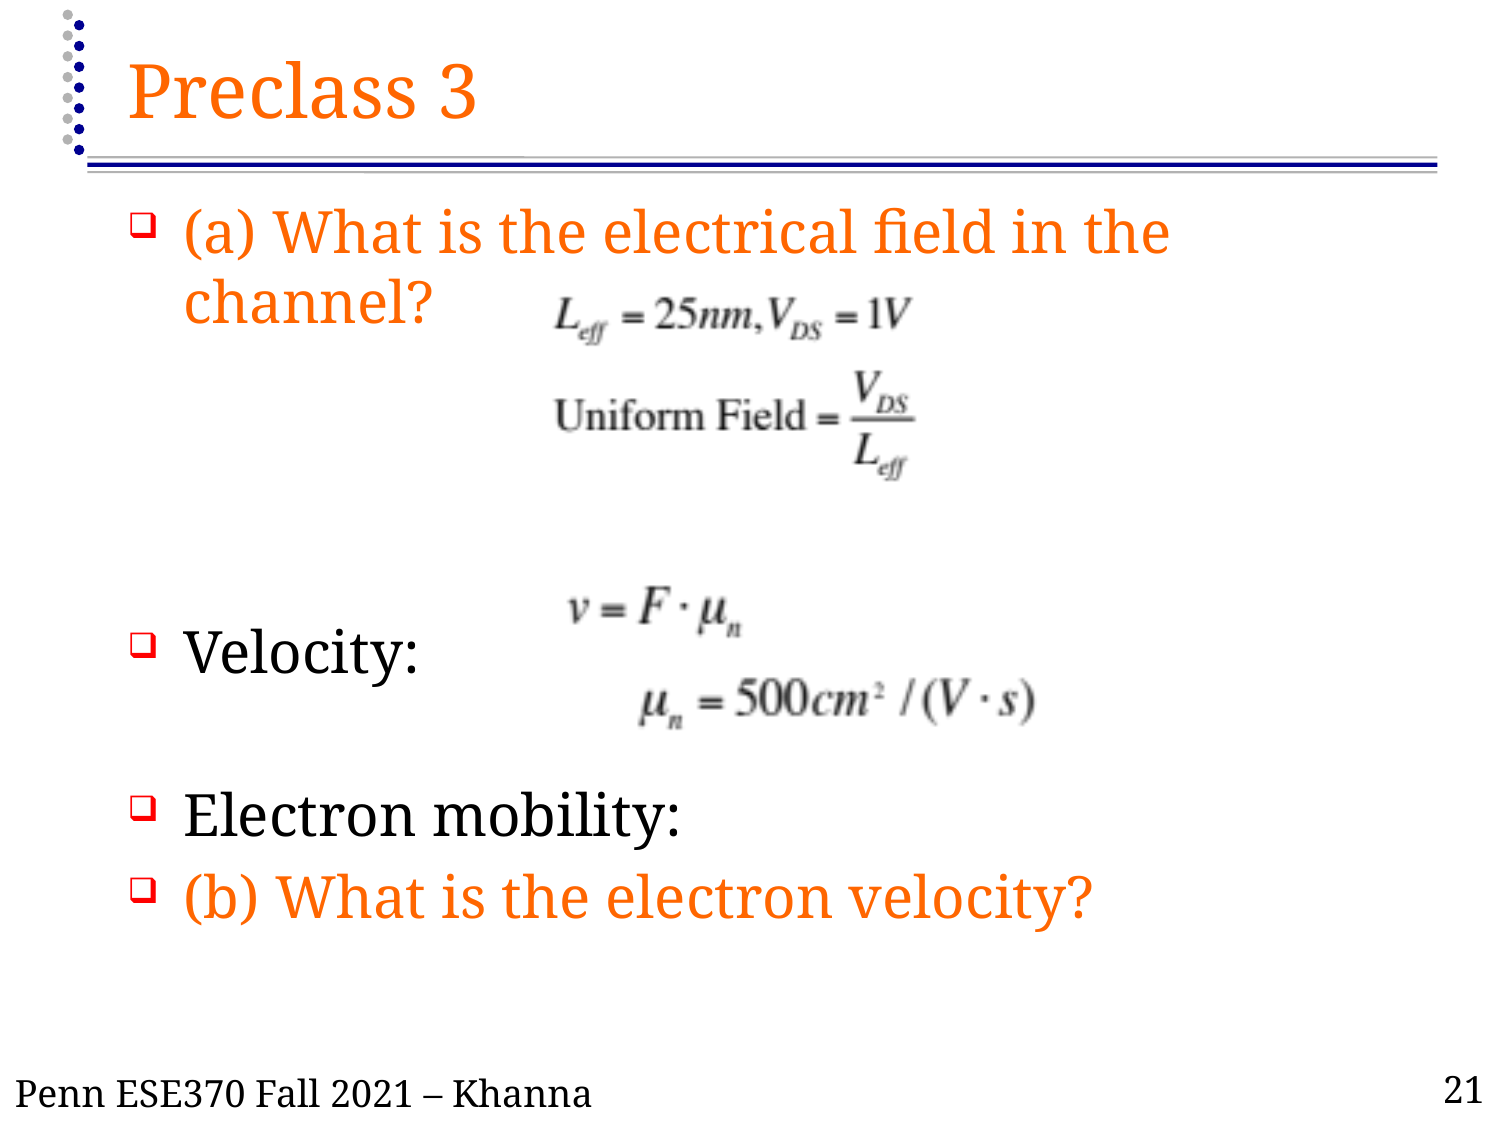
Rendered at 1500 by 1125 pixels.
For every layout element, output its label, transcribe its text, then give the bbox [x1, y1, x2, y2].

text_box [633, 659, 1038, 738]
slide_number 21 [1187, 1050, 1500, 1125]
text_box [547, 287, 920, 488]
title Preclass 3 [112, 16, 1391, 142]
text_box Penn ESE370 Fall 2021 – Khanna [0, 1062, 700, 1125]
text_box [562, 574, 751, 646]
list (a) What is the electrical field in the channel? Velocity: Electron mobility: (b) What is the electron velocity? [112, 187, 1388, 1013]
